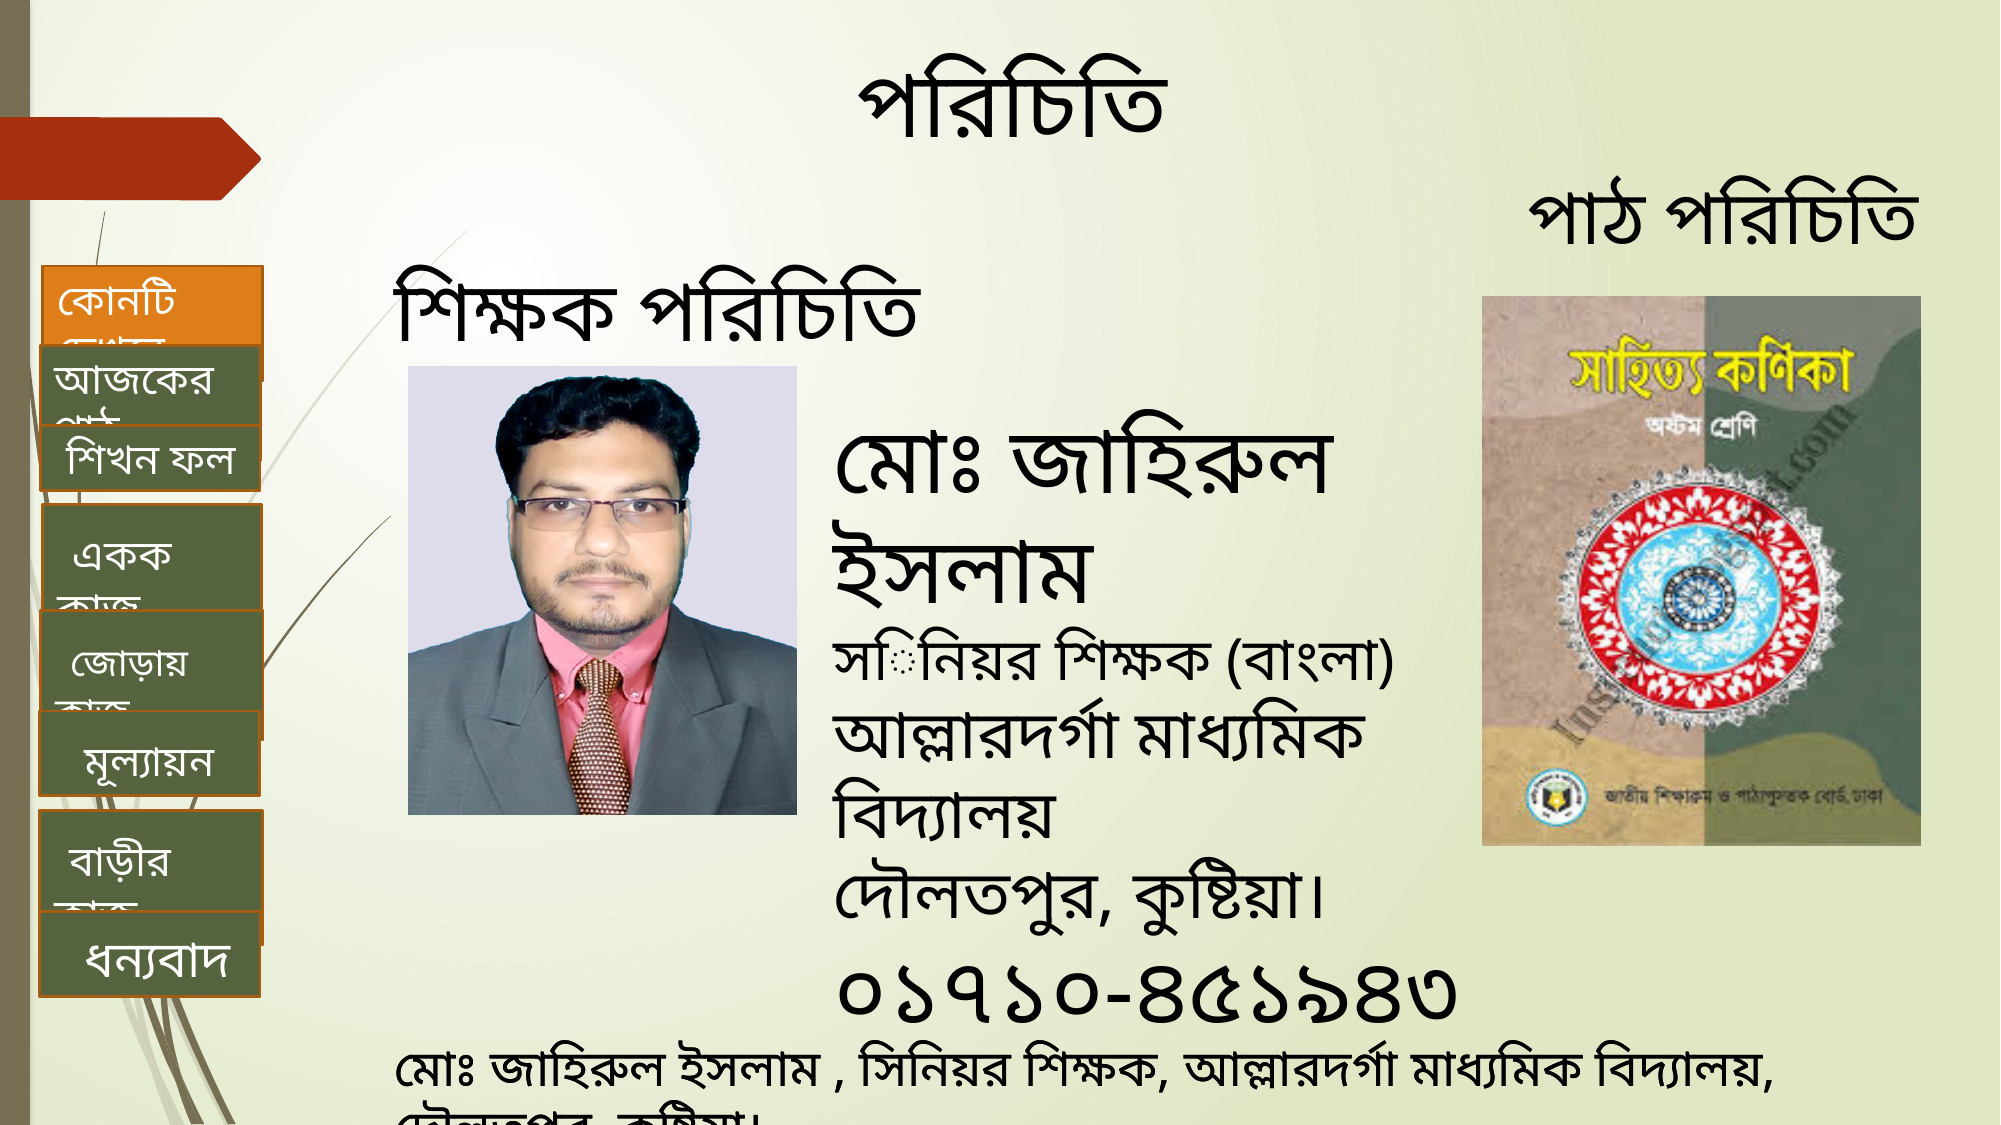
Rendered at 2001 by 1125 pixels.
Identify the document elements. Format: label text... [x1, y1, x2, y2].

text_box মূল্যায়ন [38, 710, 261, 797]
text_box জোড়ায় কাজ [39, 609, 264, 741]
text_box মোঃ জাহিরুল ইসলাম সিনিয়র শিক্ষক (বাংলা) আল্লারদর্গা মাধ্যমিক বিদ্যালয় দৌলতপুর, কুষ্টিয়া। ০১৭১০-৪৫১৯৪৩ [818, 394, 1571, 1029]
text_box বাড়ীর কাজ [38, 809, 264, 946]
text_box পাঠ পরিচিতি [1512, 162, 1966, 358]
text_box মোঃ জাহিরুল ইসলাম , সিনিয়র শিক্ষক, আল্লারদর্গা মাধ্যমিক বিদ্যালয়, দৌলতপুর, কুষ্টিয়া। [379, 1029, 1861, 1125]
text_box ধন্যবাদ [38, 910, 261, 998]
text_box পরিচিতি [841, 38, 1304, 254]
text_box কোনটি দেখবে [41, 265, 264, 382]
picture [408, 366, 797, 815]
text_box আজকের পাঠ [39, 344, 262, 462]
picture [1482, 296, 1922, 847]
text_box শিখন ফল [39, 424, 261, 492]
text_box শিক্ষক পরিচিতি [379, 250, 965, 456]
text_box একক কাজ [41, 503, 263, 609]
